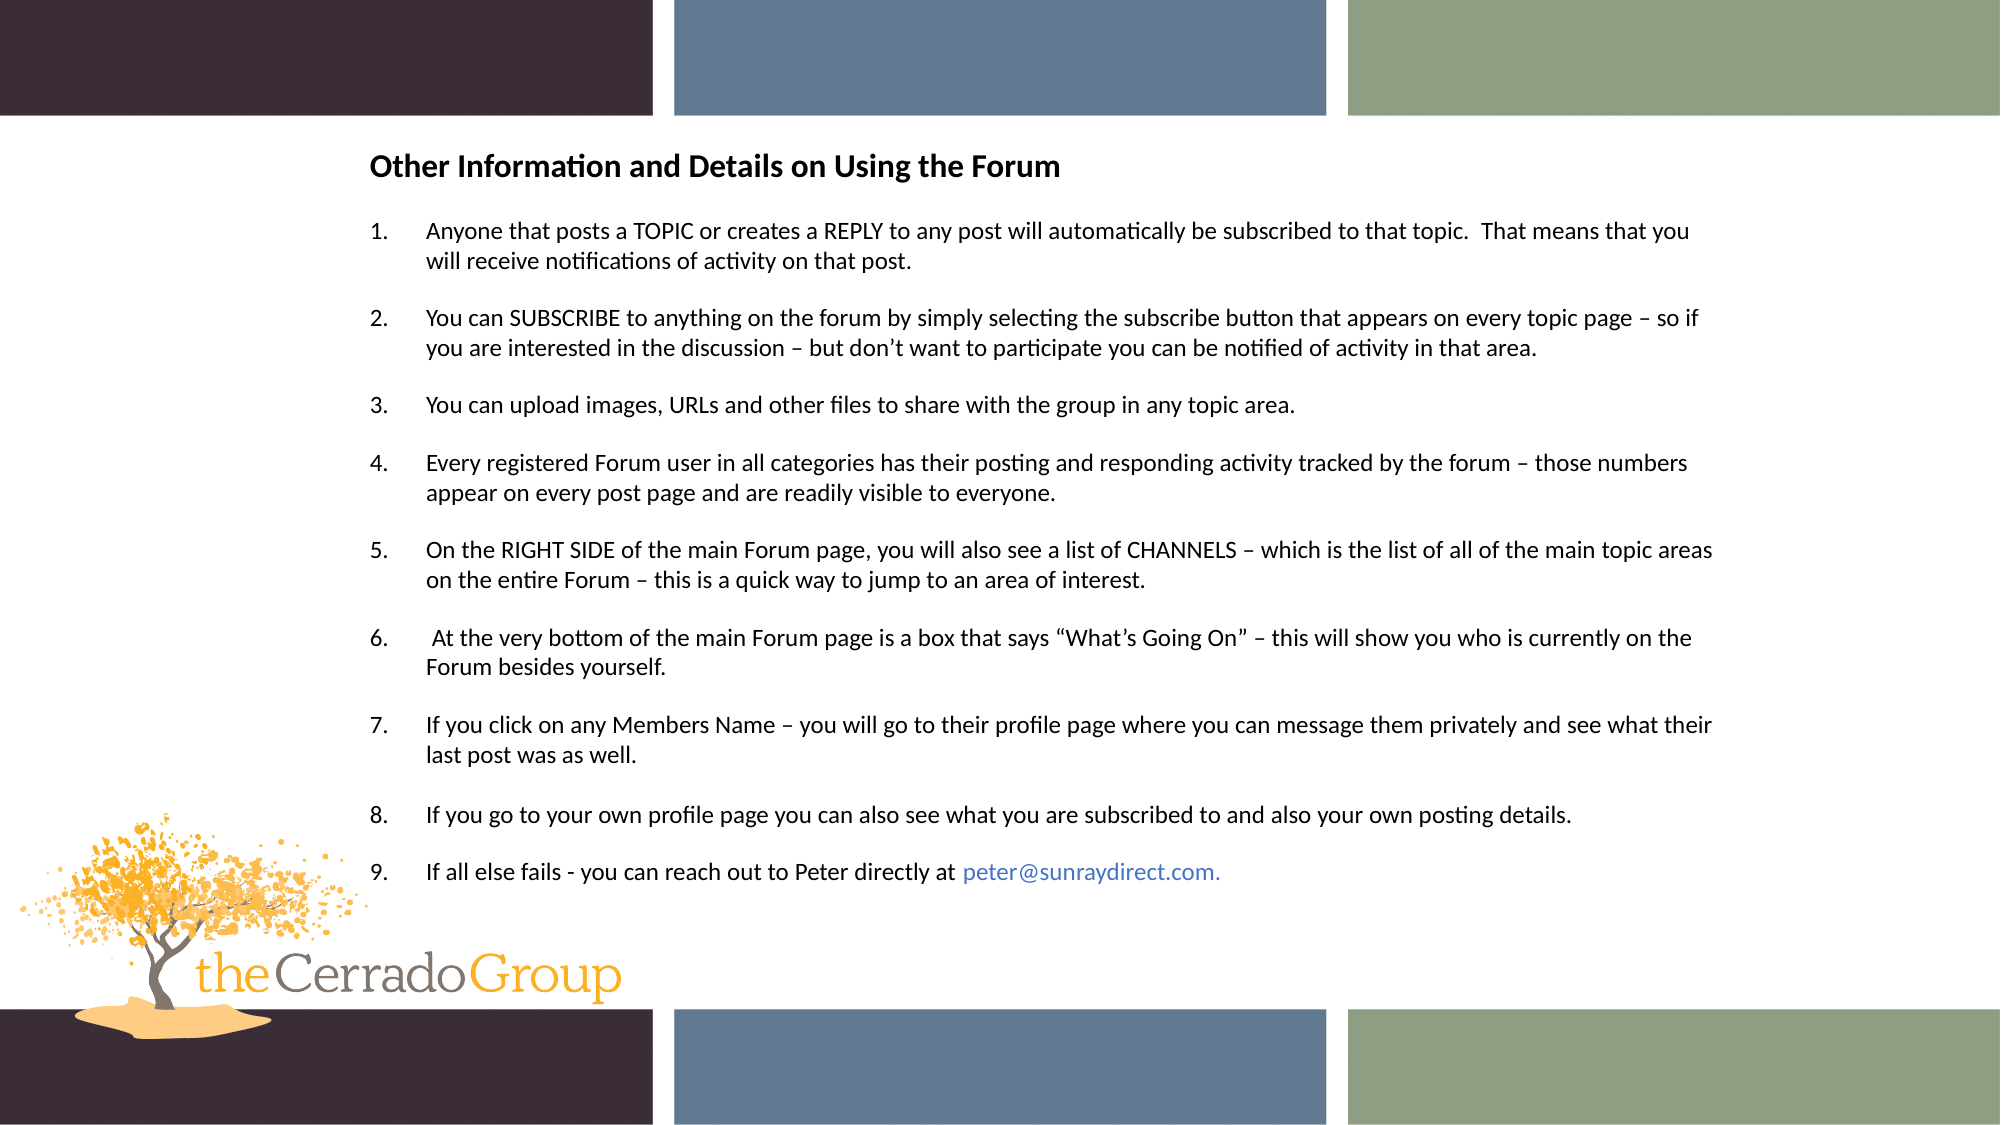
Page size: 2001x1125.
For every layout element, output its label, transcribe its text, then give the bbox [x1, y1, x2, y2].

picture [0, 813, 2000, 1125]
picture [0, 0, 2000, 116]
text_box Other Information and Details on Using the Forum Anyone that posts a TOPIC or creates a REPLY to any post will automatically be subscribed to that topic. That means that you will receive notifications of activity on that post. You can SUBSCRIBE to anything on the forum by simply selecting the subscribe button that appears on every topic page – so if you are interested in the discussion – but don’t want to participate you can be notified of activity in that area. You can upload images, URLs and other files to share with the group in any topic area. Every registered Forum user in all categories has their posting and responding activity tracked by the forum – those numbers appear on every post page and are readily visible to everyone. On the RIGHT SIDE of the main Forum page, you will also see a list of CHANNELS – which is the list of all of the main topic areas on the entire Forum – this is a quick way to jump to an area of interest. At the very bottom of the main Forum page is a box that says “What’s Going On” – this will show you who is currently on the Forum besides yourself. If you click on any Members Name – you will go to their profile page where you can message them privately and see what their last post was as well. If you go to your own profile page you can also see what you are subscribed to and also your own posting details. If all else fails - you can reach out to Peter directly at peter@sunraydirect.com. [355, 136, 1739, 893]
